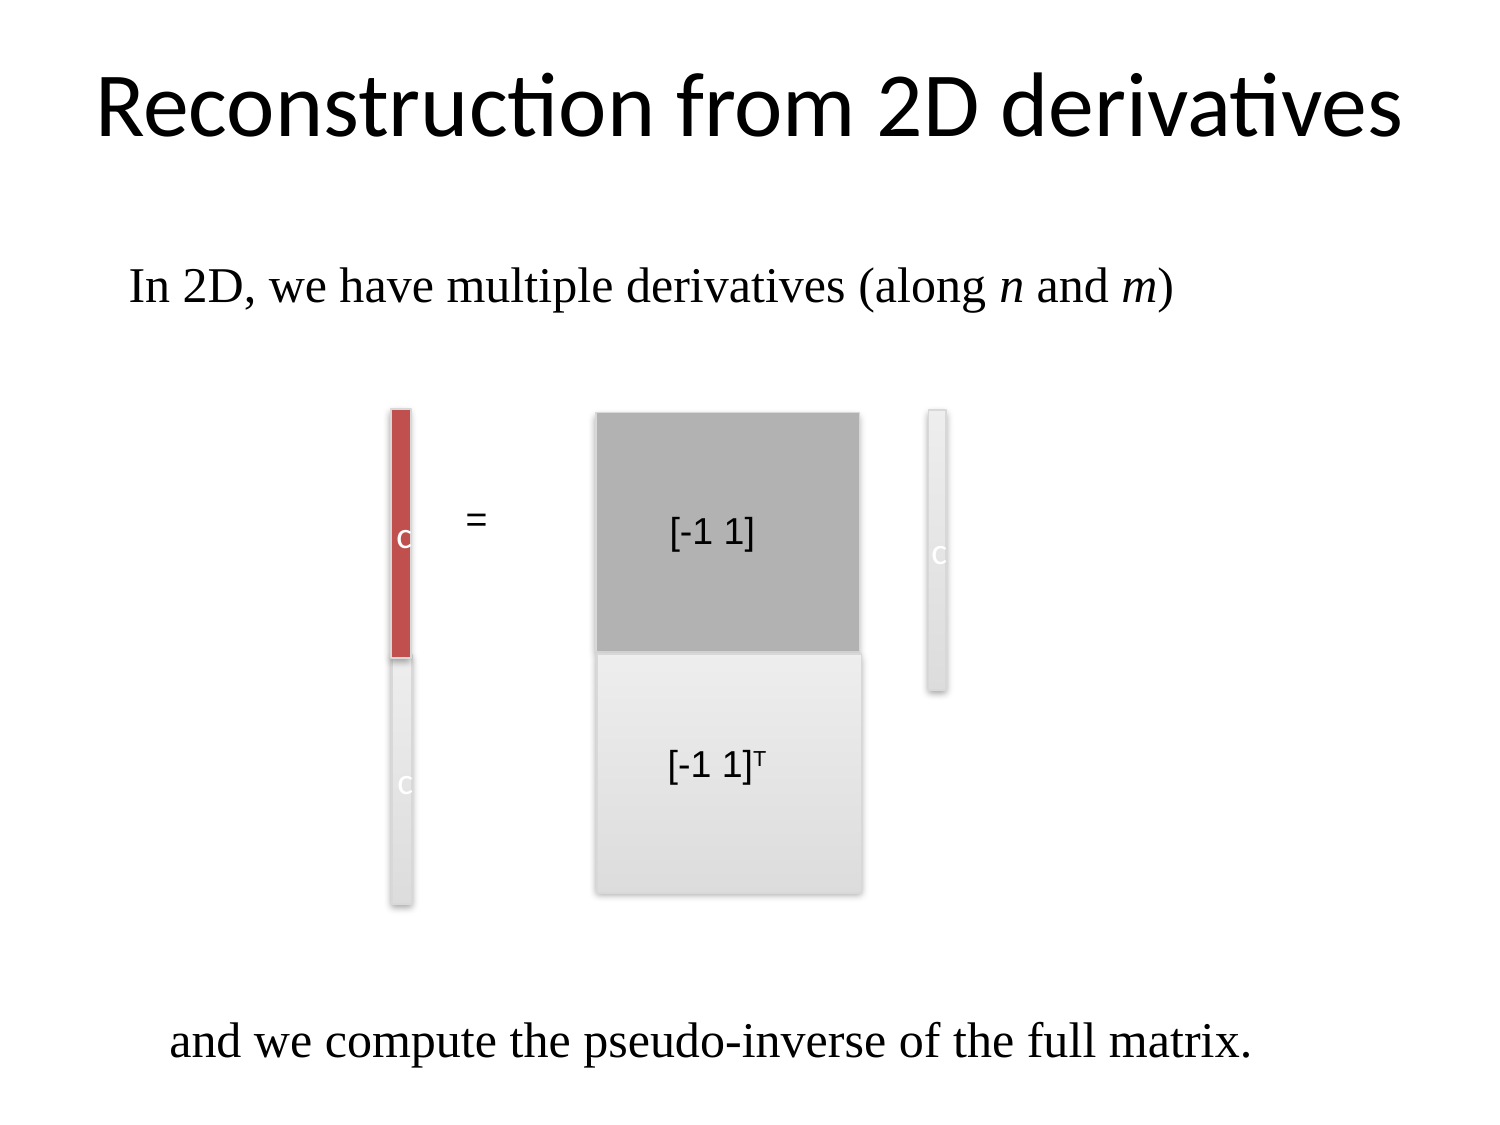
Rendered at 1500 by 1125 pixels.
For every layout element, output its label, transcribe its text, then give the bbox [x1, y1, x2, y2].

text_box In 2D, we have multiple derivatives (along n and m) [113, 245, 1190, 320]
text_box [390, 408, 947, 905]
text_box and we compute the pseudo-inverse of the full matrix. [154, 999, 1269, 1075]
title Reconstruction from 2D derivatives [75, 0, 1425, 199]
